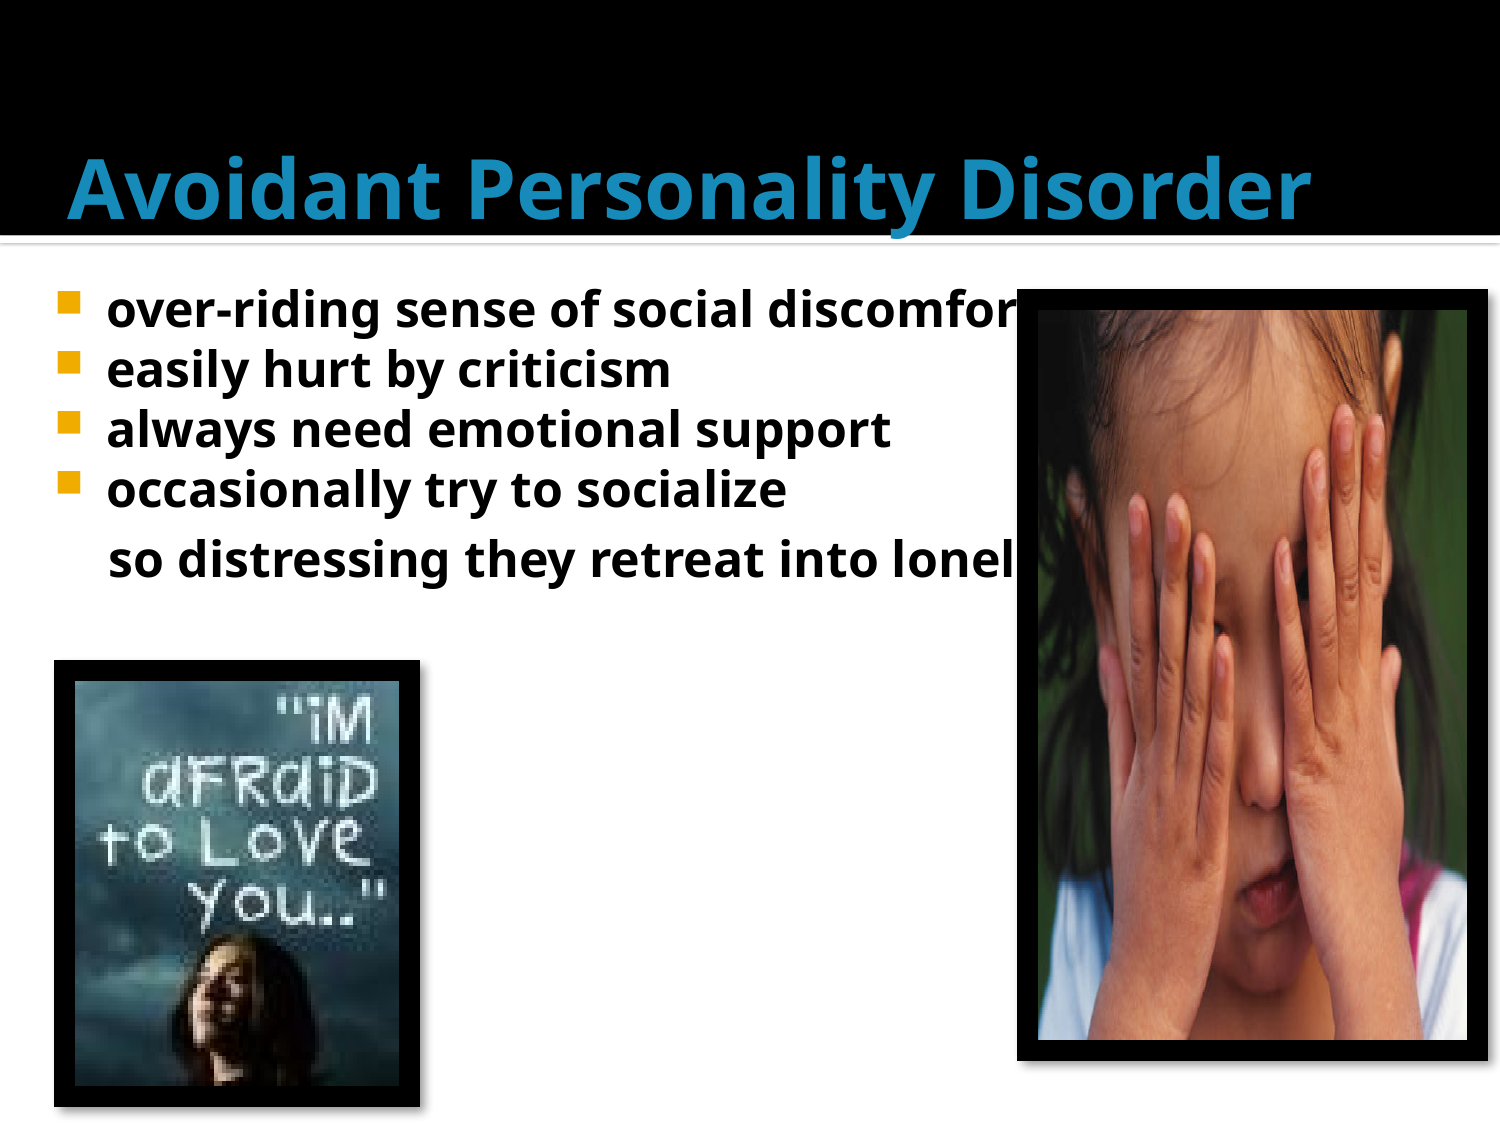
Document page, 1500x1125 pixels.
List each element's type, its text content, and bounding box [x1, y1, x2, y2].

list over-riding sense of social discomfort easily hurt by criticism always need emotional support occasionally try to socialize so distressing they retreat into loneliness [24, 262, 1287, 1000]
picture [74, 681, 400, 1086]
title Avoidant Personality Disorder [52, 28, 1469, 244]
picture [1037, 309, 1468, 1040]
